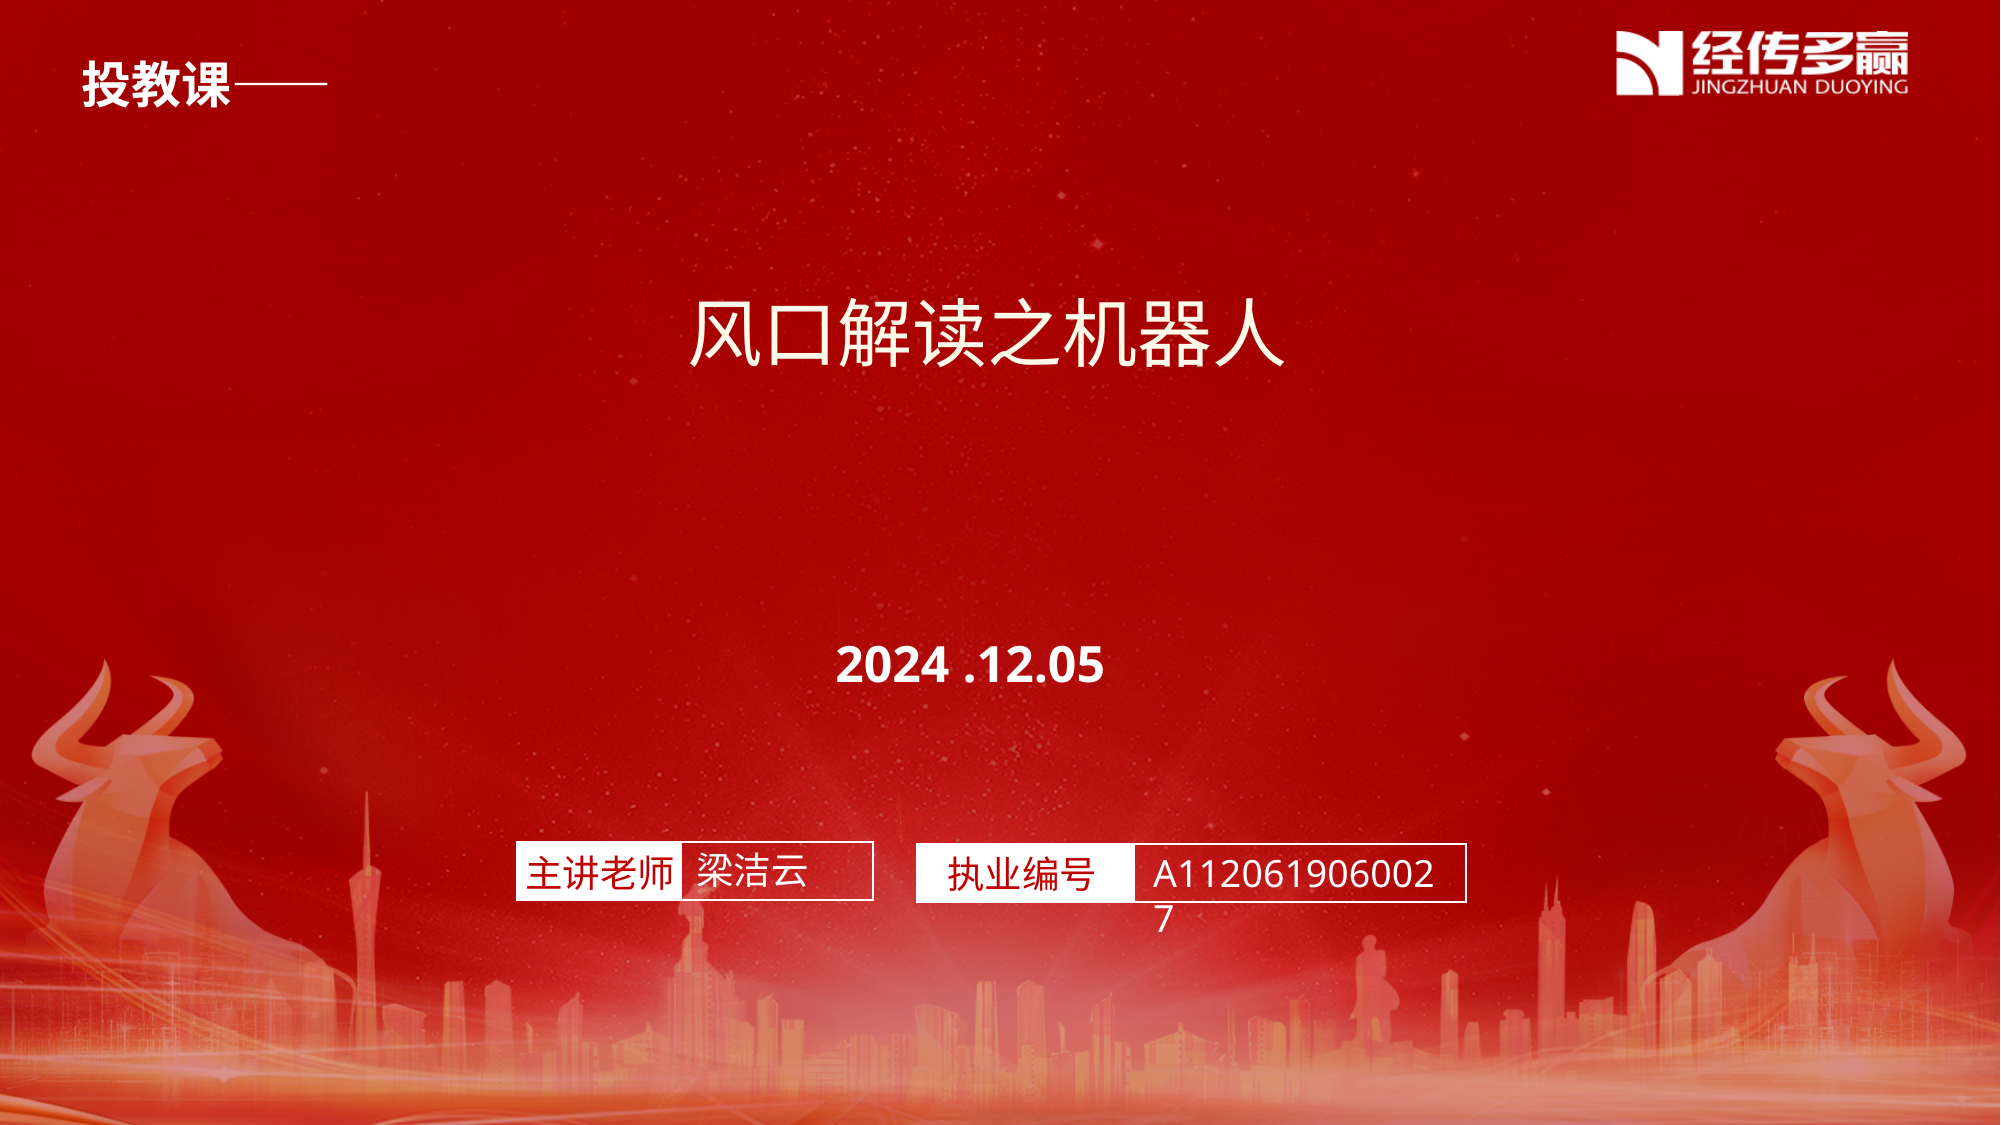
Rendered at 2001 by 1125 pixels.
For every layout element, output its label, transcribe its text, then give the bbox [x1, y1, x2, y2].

text_box 风口解读之机器人 [268, 261, 1708, 563]
text_box 主讲老师 [510, 842, 699, 903]
picture [0, 0, 2000, 1125]
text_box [916, 842, 1467, 905]
text_box 2024 .12.05 [820, 625, 1180, 701]
text_box 投教课—— [66, 46, 660, 116]
text_box 梁洁云 [681, 839, 872, 900]
